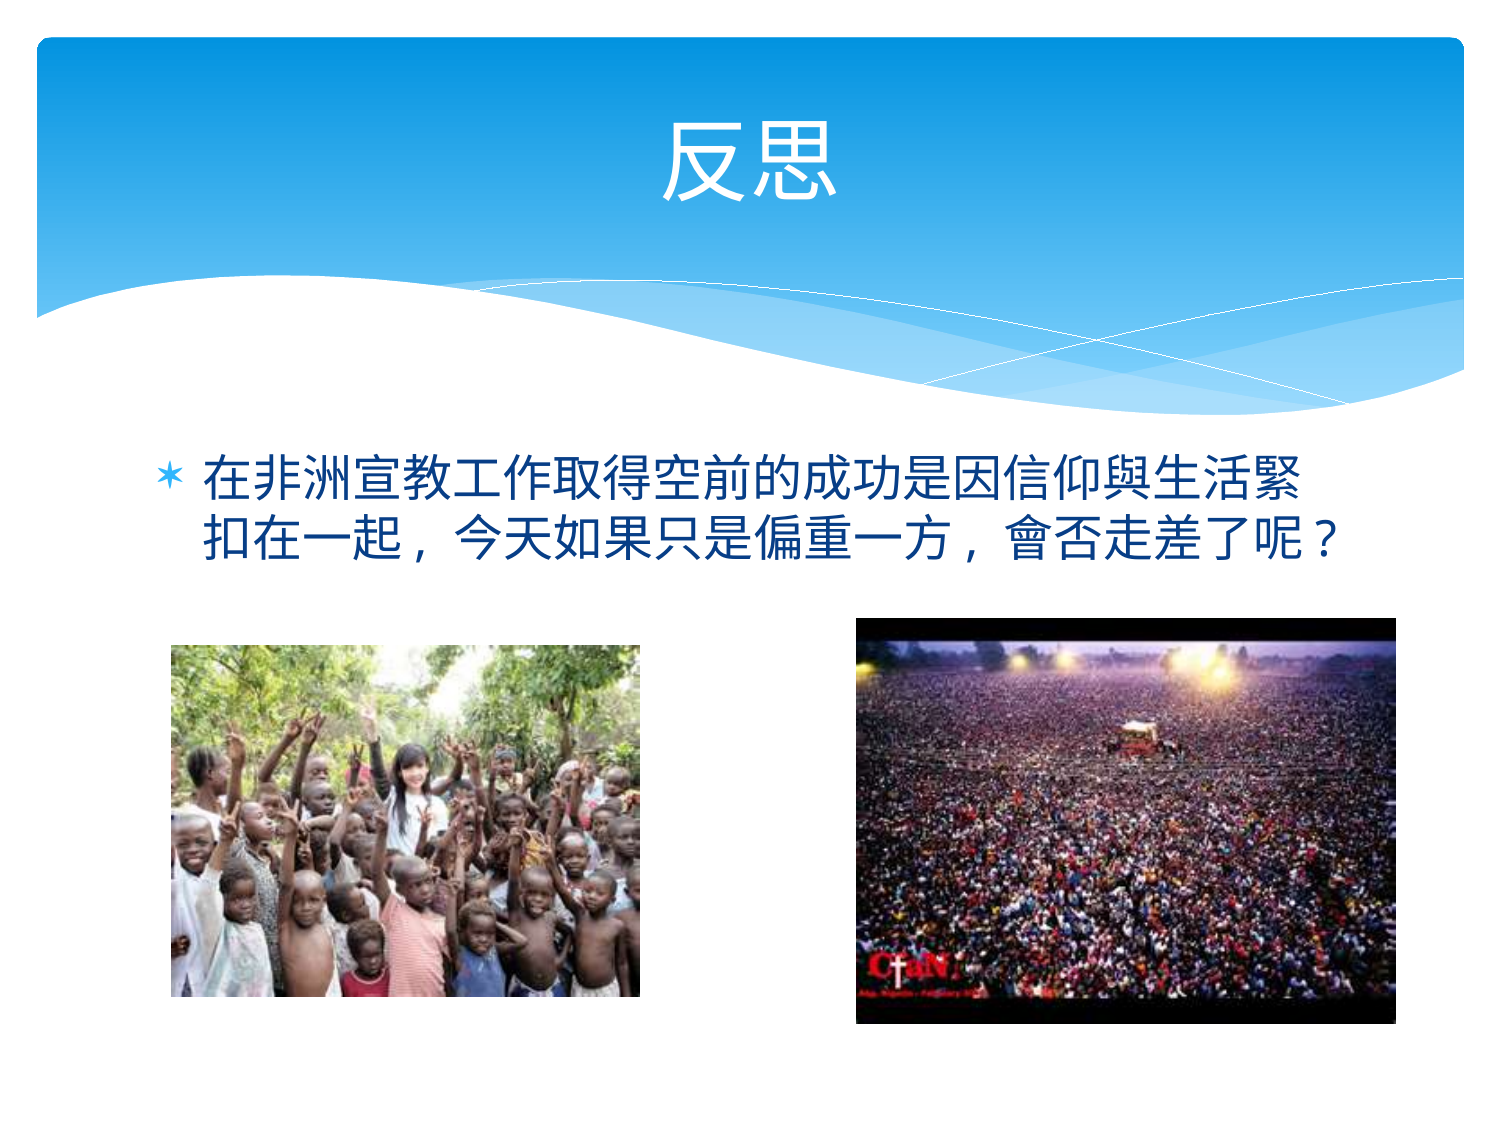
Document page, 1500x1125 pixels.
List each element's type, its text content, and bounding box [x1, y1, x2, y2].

picture [855, 618, 1397, 1024]
picture [170, 645, 641, 998]
title 反思 [75, 55, 1425, 261]
list 在非洲宣教工作取得空前的成功是因信仰與生活緊扣在一起, 今天如果只是偏重一方, 會否走差了呢? [142, 438, 1359, 1005]
